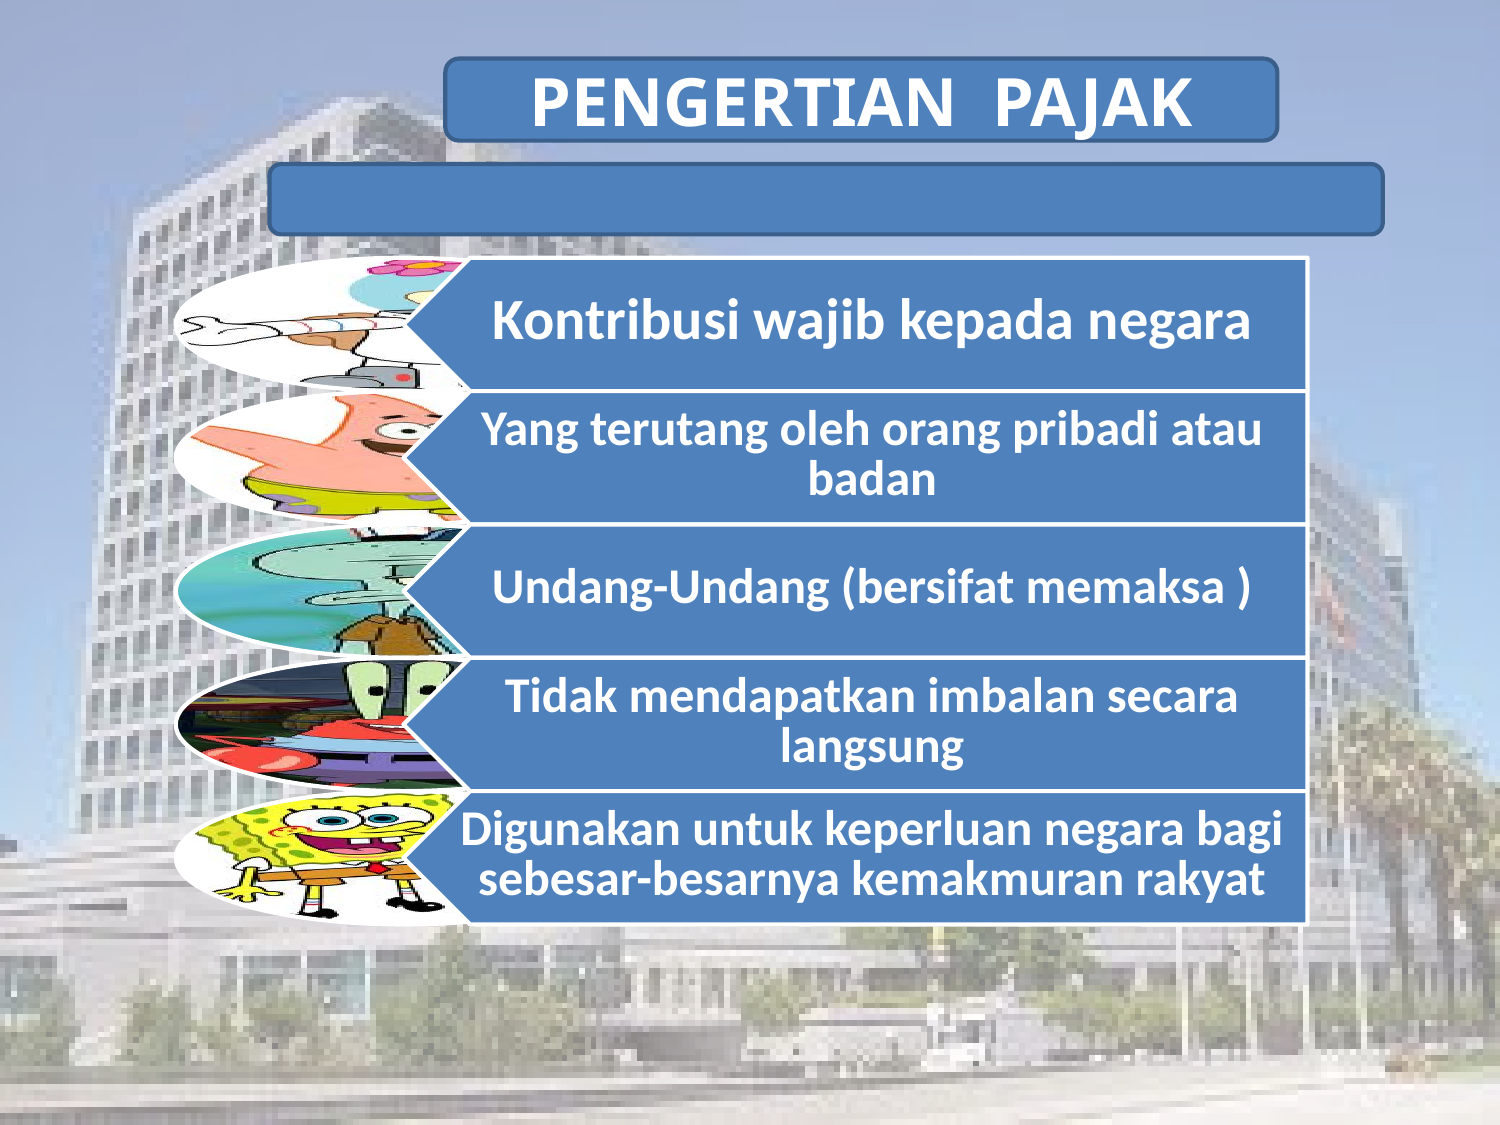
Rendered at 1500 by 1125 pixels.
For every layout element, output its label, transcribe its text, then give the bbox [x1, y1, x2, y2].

text_box PENGERTIAN PAJAK [443, 56, 1280, 143]
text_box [175, 257, 1500, 925]
text_box [267, 161, 1385, 237]
